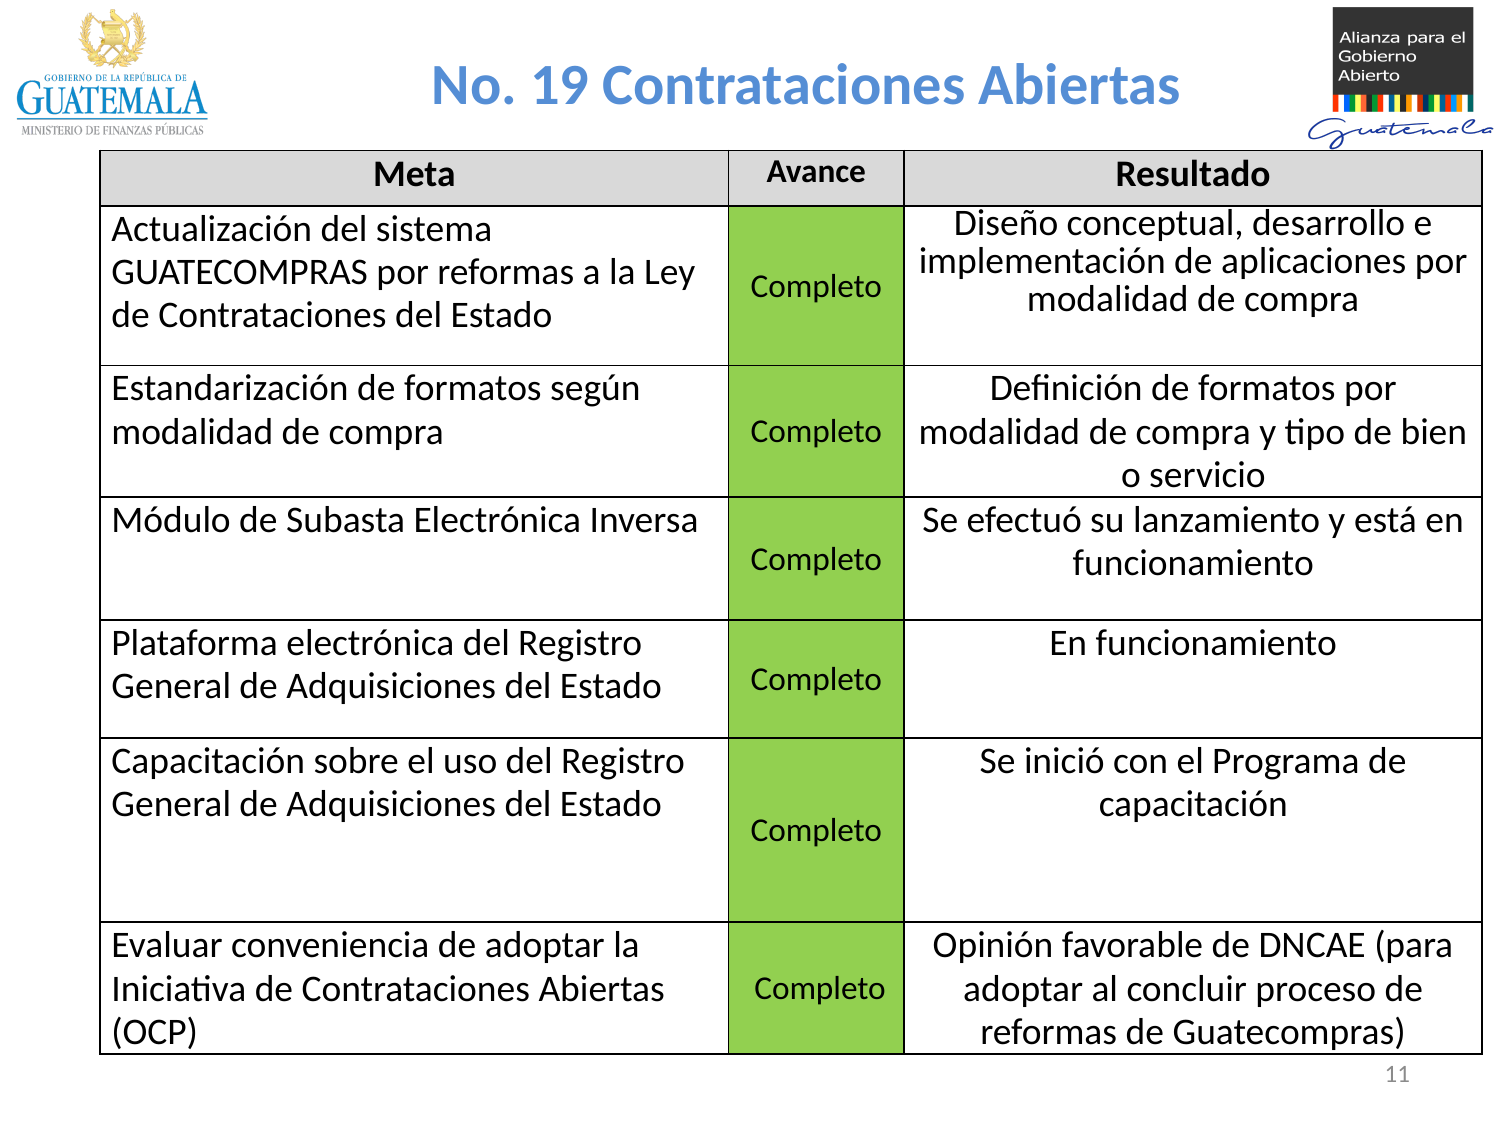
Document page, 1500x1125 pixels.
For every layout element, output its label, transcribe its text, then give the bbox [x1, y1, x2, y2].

slide_number 11 [1074, 1055, 1425, 1103]
table_header Avance [729, 151, 903, 205]
table_cell Completo [729, 498, 903, 619]
table_cell Completo [729, 923, 903, 1053]
table_header Meta [101, 151, 728, 205]
picture [8, 0, 217, 150]
table_cell Diseño conceptual, desarrollo e implementación de aplicaciones por modalidad de compra [905, 207, 1481, 365]
table_cell Completo [729, 366, 903, 496]
table_cell Estandarización de formatos según modalidad de compra [101, 366, 728, 496]
table_cell Se inició con el Programa de capacitación [905, 739, 1481, 921]
table_cell Se efectuó su lanzamiento y está en funcionamiento [905, 498, 1481, 619]
table_cell En funcionamiento [905, 621, 1481, 737]
table_cell Completo [729, 739, 903, 921]
table_cell Definición de formatos por modalidad de compra y tipo de bien o servicio [905, 366, 1481, 496]
picture [1304, 0, 1495, 156]
table_cell Opinión favorable de DNCAE (para adoptar al concluir proceso de reformas de Guatecompras) [905, 923, 1481, 1053]
text_box No. 19 Contrataciones Abiertas [221, 42, 1299, 138]
table_cell Evaluar conveniencia de adoptar la Iniciativa de Contrataciones Abiertas (OCP) [101, 923, 728, 1053]
table_header Resultado [905, 151, 1481, 205]
table_cell Completo [729, 621, 903, 737]
table_cell Completo [729, 207, 903, 365]
table_cell Actualización del sistema GUATECOMPRAS por reformas a la Ley de Contrataciones del Estado [101, 207, 728, 365]
table_cell Módulo de Subasta Electrónica Inversa [101, 498, 728, 619]
table_cell Capacitación sobre el uso del Registro General de Adquisiciones del Estado [101, 739, 728, 921]
table_cell Plataforma electrónica del Registro General de Adquisiciones del Estado [101, 621, 728, 737]
